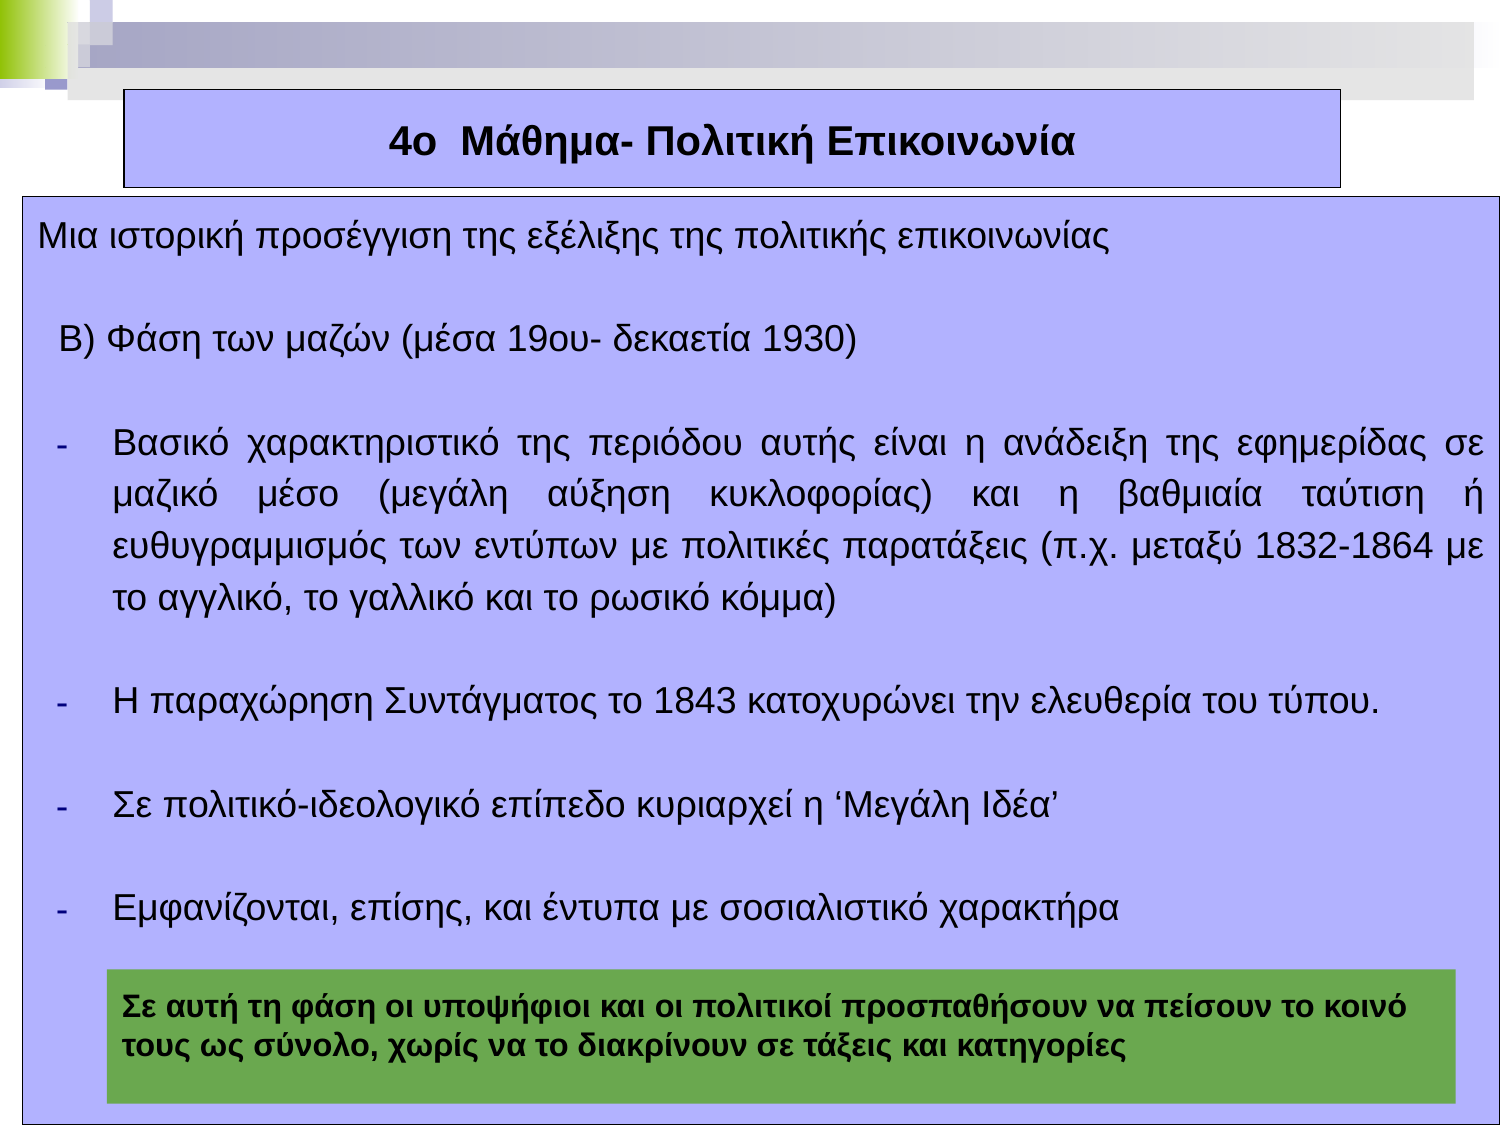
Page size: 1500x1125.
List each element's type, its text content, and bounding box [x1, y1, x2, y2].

list Μια ιστορική προσέγγιση της εξέλιξης της πολιτικής επικοινωνίας Β) Φάση των μαζών (μέσα 19ου- δεκαετία 1930) Βασικό χαρακτηριστικό της περιόδου αυτής είναι η ανάδειξη της εφημερίδας σε μαζικό μέσο (μεγάλη αύξηση κυκλοφορίας) και η βαθμιαία ταύτιση ή ευθυγραμμισμός των εντύπων με πολιτικές παρατάξεις (π.χ. μεταξύ 1832-1864 με το αγγλικό, το γαλλικό και το ρωσικό κόμμα) Η παραχώρηση Συντάγματος το 1843 κατοχυρώνει την ελευθερία του τύπου. Σε πολιτικό-ιδεολογικό επίπεδο κυριαρχεί η ‘Μεγάλη Ιδέα’ Εμφανίζονται, επίσης, και έντυπα με σοσιαλιστικό χαρακτήρα [22, 196, 1500, 1125]
text_box Σε αυτή τη φάση οι υποψήφιοι και οι πολιτικοί προσπαθήσουν να πείσουν το κοινό τους ως σύνολο, χωρίς να το διακρίνουν σε τάξεις και κατηγορίες [106, 969, 1456, 1104]
title 4ο Μάθημα- Πολιτική Επικοινωνία [123, 110, 1341, 188]
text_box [0, 0, 1475, 101]
